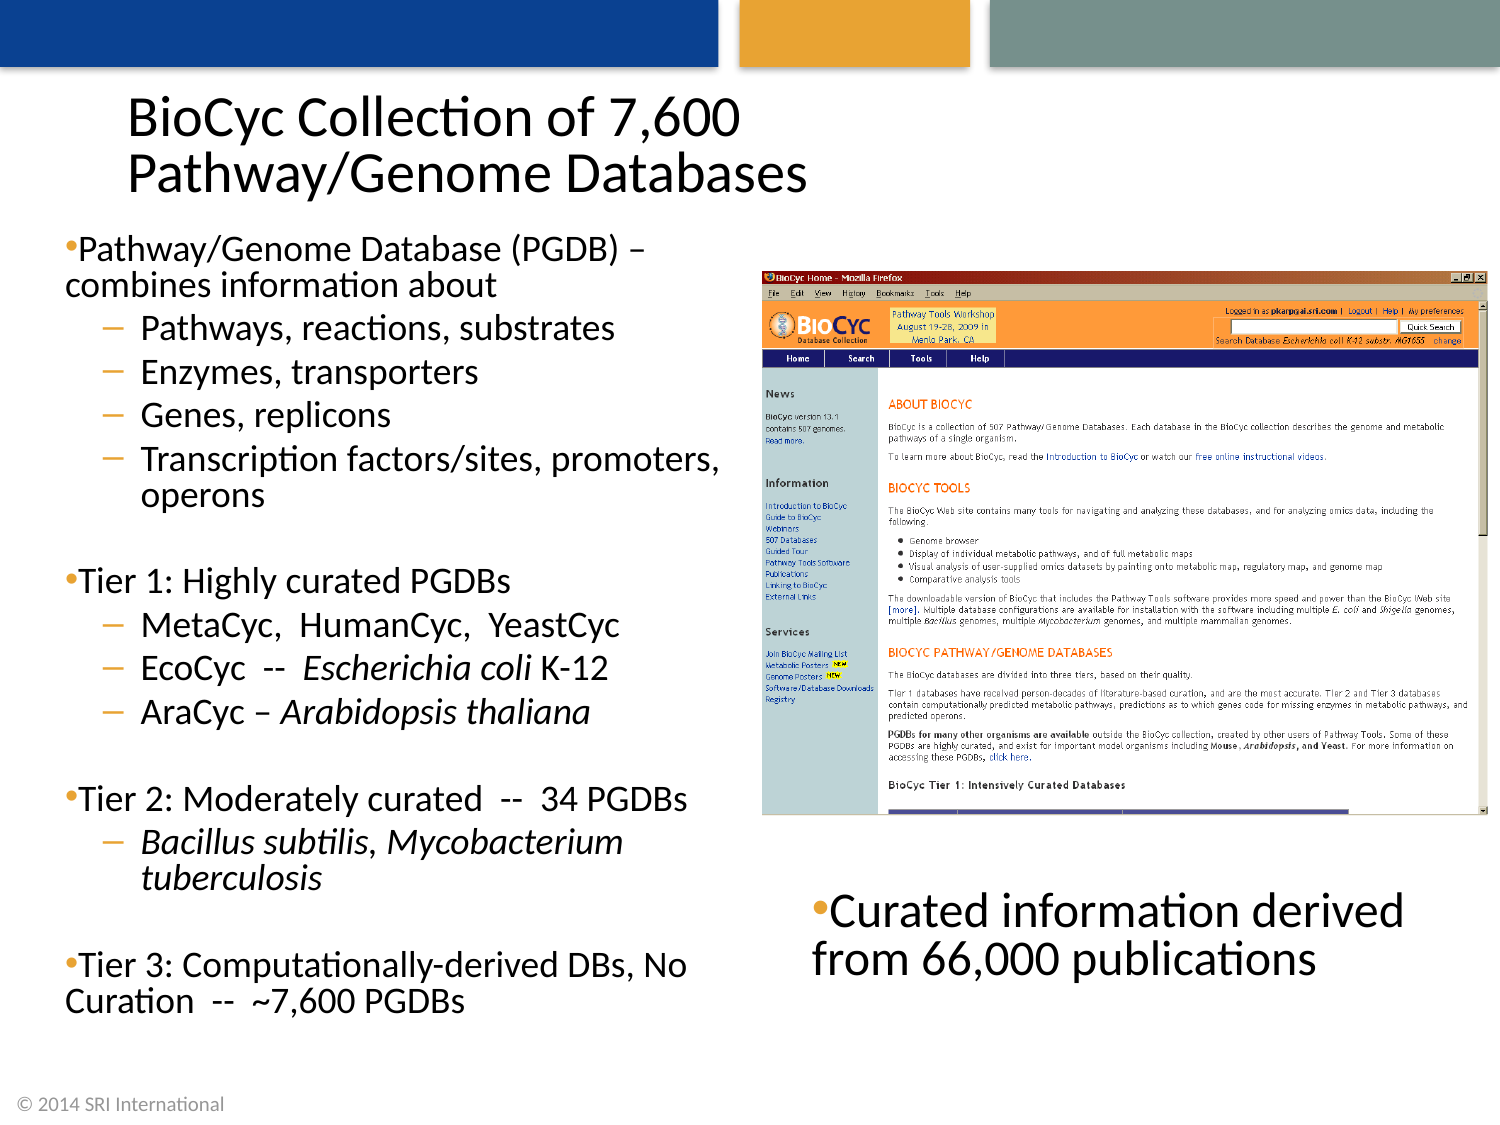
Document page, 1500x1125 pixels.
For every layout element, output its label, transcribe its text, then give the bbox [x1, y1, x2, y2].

text_box Curated information derived from 66,000 publications [796, 826, 1477, 1096]
picture [762, 271, 1488, 816]
title BioCyc Collection of 7,600 Pathway/Genome Databases [112, 53, 1413, 242]
list Pathway/Genome Database (PGDB) – combines information about Pathways, reactions, substrates Enzymes, transporters Genes, replicons Transcription factors/sites, promoters, operons Tier 1: Highly curated PGDBs MetaCyc, HumanCyc, YeastCyc EcoCyc -- Escherichia coli K-12 AraCyc – Arabidopsis thaliana Tier 2: Moderately curated -- 34 PGDBs Bacillus subtilis, Mycobacterium tuberculosis Tier 3: Computationally-derived DBs, No Curation -- ~7,600 PGDBs [49, 224, 826, 1076]
